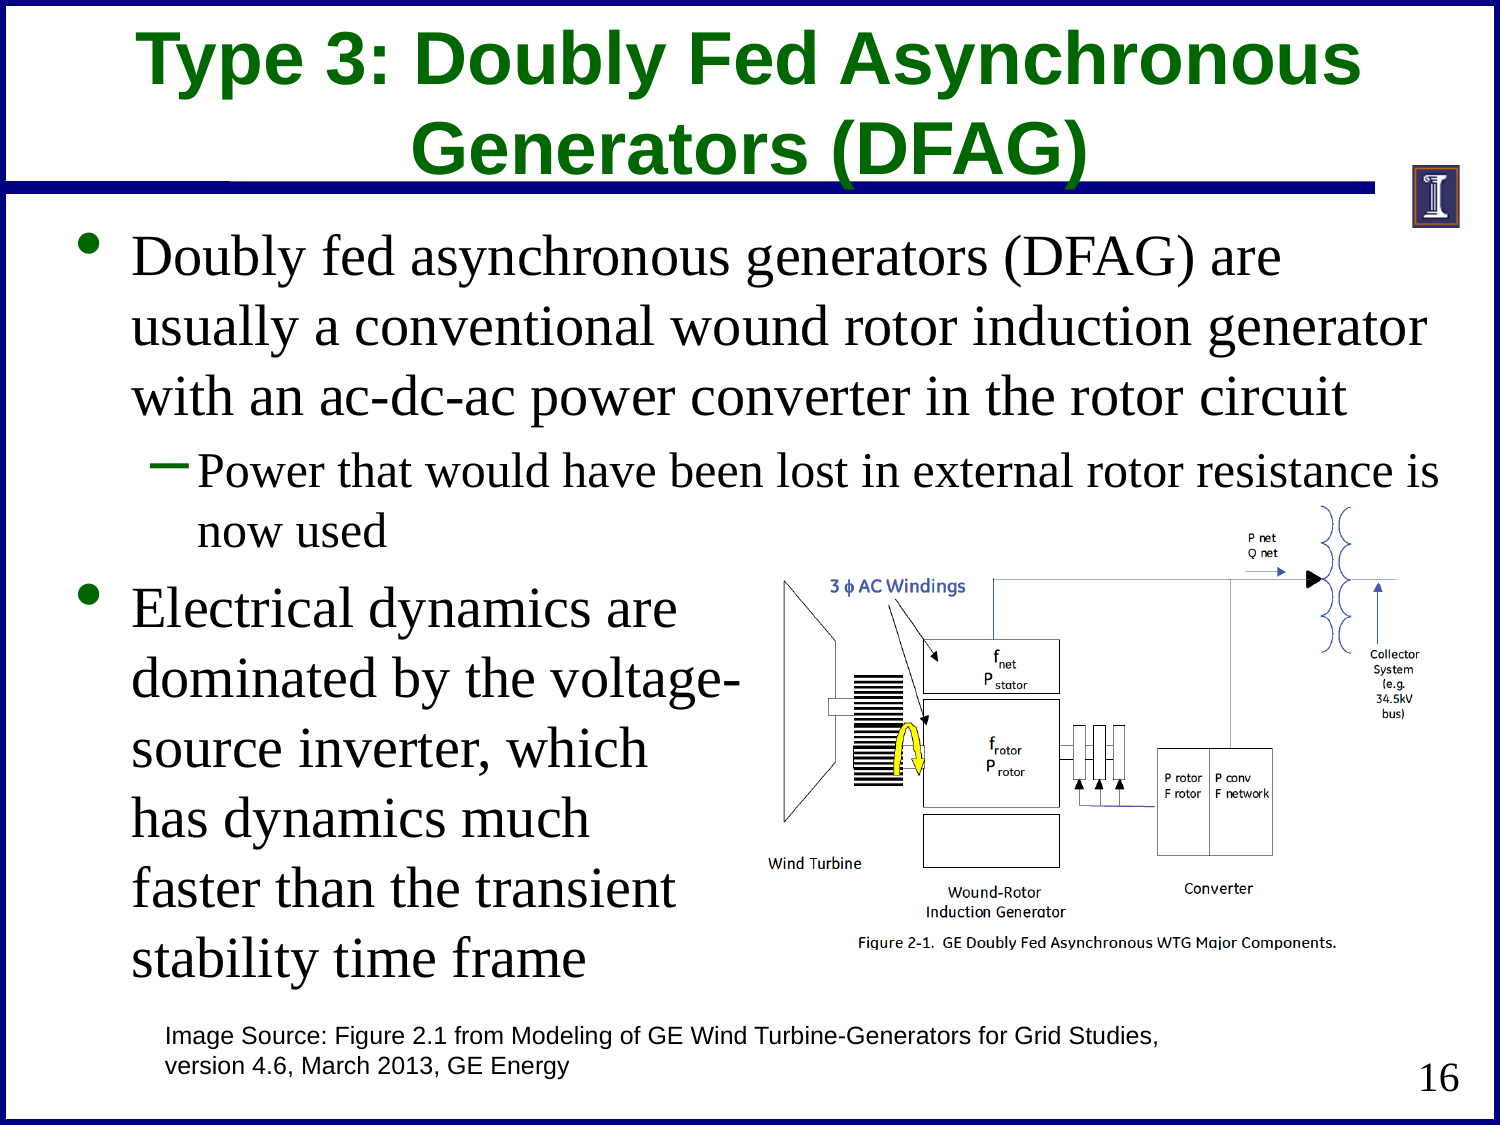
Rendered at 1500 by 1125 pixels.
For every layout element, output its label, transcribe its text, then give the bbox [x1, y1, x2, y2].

slide_number 16 [1162, 1037, 1476, 1113]
list Doubly fed asynchronous generators (DFAG) are usually a conventional wound rotor induction generator with an ac-dc-ac power converter in the rotor circuit Power that would have been lost in external rotor resistance is now used Electrical dynamics are dominated by the voltage- source inverter, which has dynamics much faster than the transient stability time frame [60, 210, 1461, 463]
title Type 3: Doubly Fed Asynchronous Generators (DFAG) [112, 37, 1388, 163]
picture [749, 499, 1438, 951]
text_box Image Source: Figure 2.1 from Modeling of GE Wind Turbine-Generators for Grid Studies, version 4.6, March 2013, GE Energy [150, 1012, 1225, 1088]
picture [1412, 165, 1460, 210]
